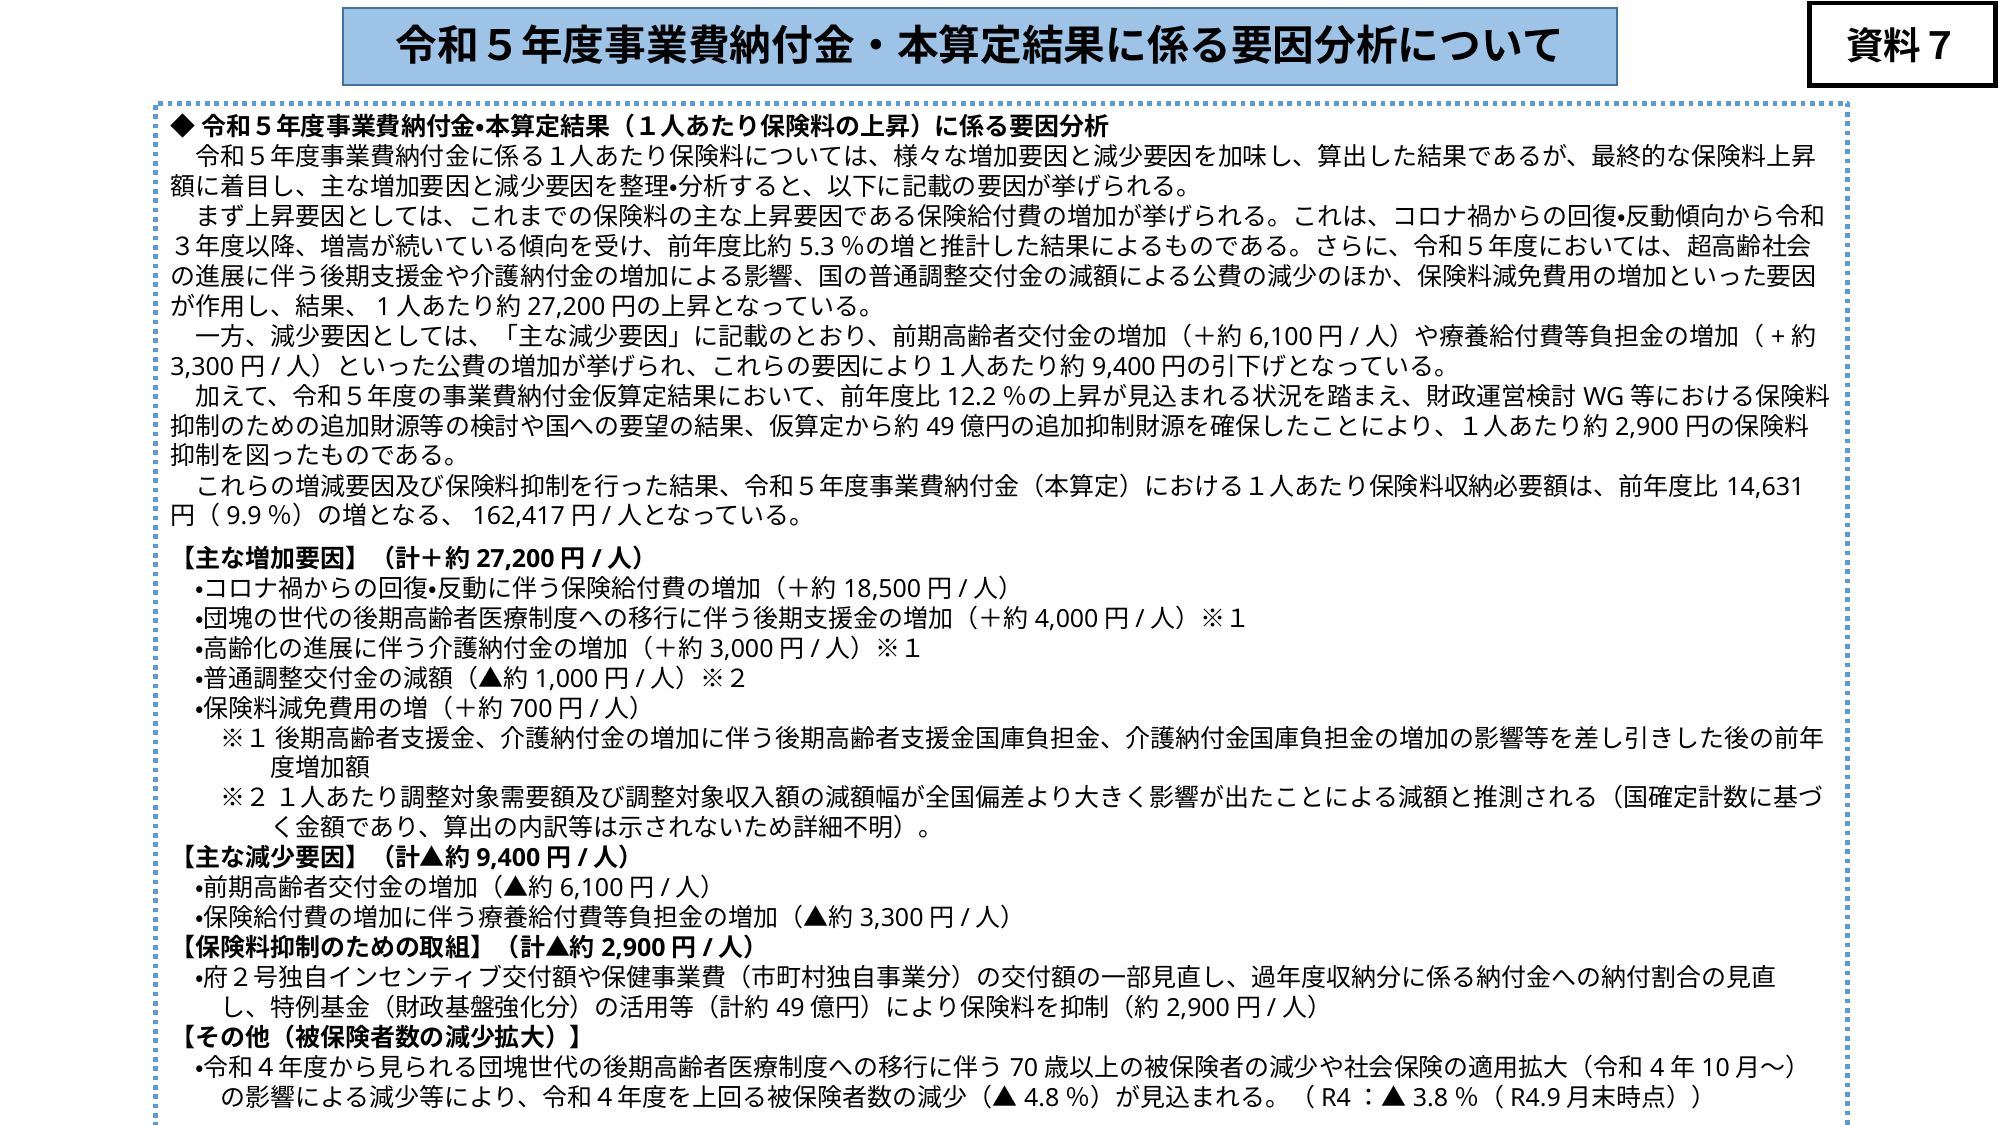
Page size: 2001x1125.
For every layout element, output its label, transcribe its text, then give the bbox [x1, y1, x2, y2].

text_box ◆令和５年度事業費納付金・本算定結果（１人あたり保険料の上昇）に係る要因分析 令和５年度事業費納付金に係る１人あたり保険料については、様々な増加要因と減少要因を加味し、算出した結果であるが、最終的な保険料上昇額に着目し、主な増加要因と減少要因を整理・分析すると、以下に記載の要因が挙げられる。 まず上昇要因としては、これまでの保険料の主な上昇要因である保険給付費の増加が挙げられる。これは、コロナ禍からの回復・反動傾向から令和３年度以降、増嵩が続いている傾向を受け、前年度比約5.3％の増と推計した結果によるものである。さらに、令和５年度においては、超高齢社会の進展に伴う後期支援金や介護納付金の増加による影響、国の普通調整交付金の減額による公費の減少のほか、保険料減免費用の増加といった要因が作用し、結果、1人あたり約27,200円の上昇となっている。 一方、減少要因としては、「主な減少要因」に記載のとおり、前期高齢者交付金の増加（＋約6,100円/人）や療養給付費等負担金の増加（+約3,300円/人）といった公費の増加が挙げられ、これらの要因により１人あたり約9,400円の引下げとなっている。 加えて、令和５年度の事業費納付金仮算定結果において、前年度比12.2％の上昇が見込まれる状況を踏まえ、財政運営検討WG等における保険料抑制のための追加財源等の検討や国への要望の結果、仮算定から約49億円の追加抑制財源を確保したことにより、１人あたり約2,900円の保険料抑制を図ったものである。 これらの増減要因及び保険料抑制を行った結果、令和５年度事業費納付金（本算定）における１人あたり保険料収納必要額は、前年度比14,631円（9.9％）の増となる、162,417円/人となっている。 【主な増加要因】（計＋約27,200円/人） ・コロナ禍からの回復・反動に伴う保険給付費の増加（＋約18,500円/人） ・団塊の世代の後期高齢者医療制度への移行に伴う後期支援金の増加（＋約4,000円/人）※１ ・高齢化の進展に伴う介護納付金の増加（＋約3,000円/人）※１ ・普通調整交付金の減額（▲約1,000円/人）※２ ・保険料減免費用の増（＋約700円/人） ※１ 後期高齢者支援金、介護納付金の増加に伴う後期高齢者支援金国庫負担金、介護納付金国庫負担金の増加の影響等を差し引きした後の前年 度増加額 ※２ １人あたり調整対象需要額及び調整対象収入額の減額幅が全国偏差より大きく影響が出たことによる減額と推測される（国確定計数に基づ く金額であり、算出の内訳等は示されないため詳細不明）。 【主な減少要因】（計▲約9,400円/人） ・前期高齢者交付金の増加（▲約6,100円/人） ・保険給付費の増加に伴う療養給付費等負担金の増加（▲約3,300円/人） 【保険料抑制のための取組】（計▲約2,900円/人） ・府２号独自インセンティブ交付額や保健事業費（市町村独自事業分）の交付額の一部見直し、過年度収納分に係る納付金への納付割合の見直 し、特例基金（財政基盤強化分）の活用等（計約49億円）により保険料を抑制（約2,900円/人） 【その他（被保険者数の減少拡大）】 ・令和４年度から見られる団塊世代の後期高齢者医療制度への移行に伴う70歳以上の被保険者の減少や社会保険の適用拡大（令和4年10月～） の影響による減少等により、令和４年度を上回る被保険者数の減少（▲4.8％）が見込まれる。（R4：▲3.8％（R4.9月末時点）） [155, 103, 1848, 1125]
text_box 令和５年度事業費納付金・本算定結果に係る要因分析について [342, 7, 1618, 86]
text_box 資料７ [1808, 2, 1997, 86]
